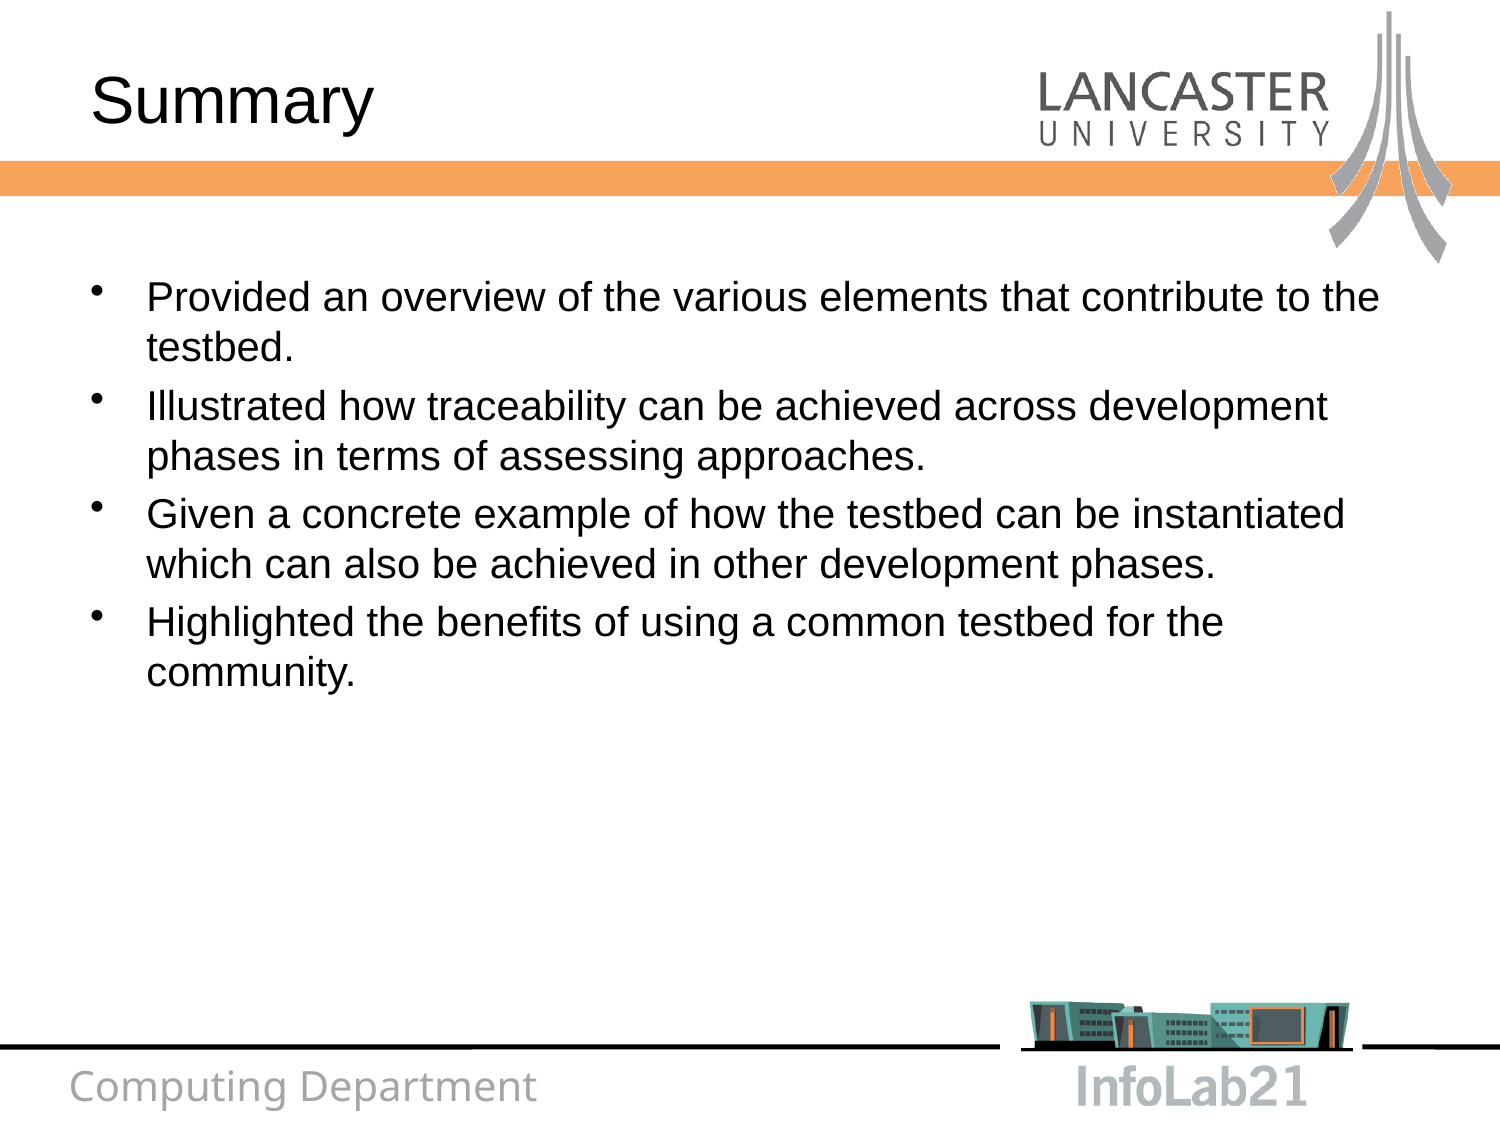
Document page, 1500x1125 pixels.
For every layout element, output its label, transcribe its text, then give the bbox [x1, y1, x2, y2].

picture [1021, 998, 1353, 1106]
list Provided an overview of the various elements that contribute to the testbed. Illustrated how traceability can be achieved across development phases in terms of assessing approaches. Given a concrete example of how the testbed can be instantiated which can also be achieved in other development phases. Highlighted the benefits of using a common testbed for the community. [74, 262, 1426, 918]
title Summary [74, 44, 999, 150]
picture [1009, 0, 1465, 283]
